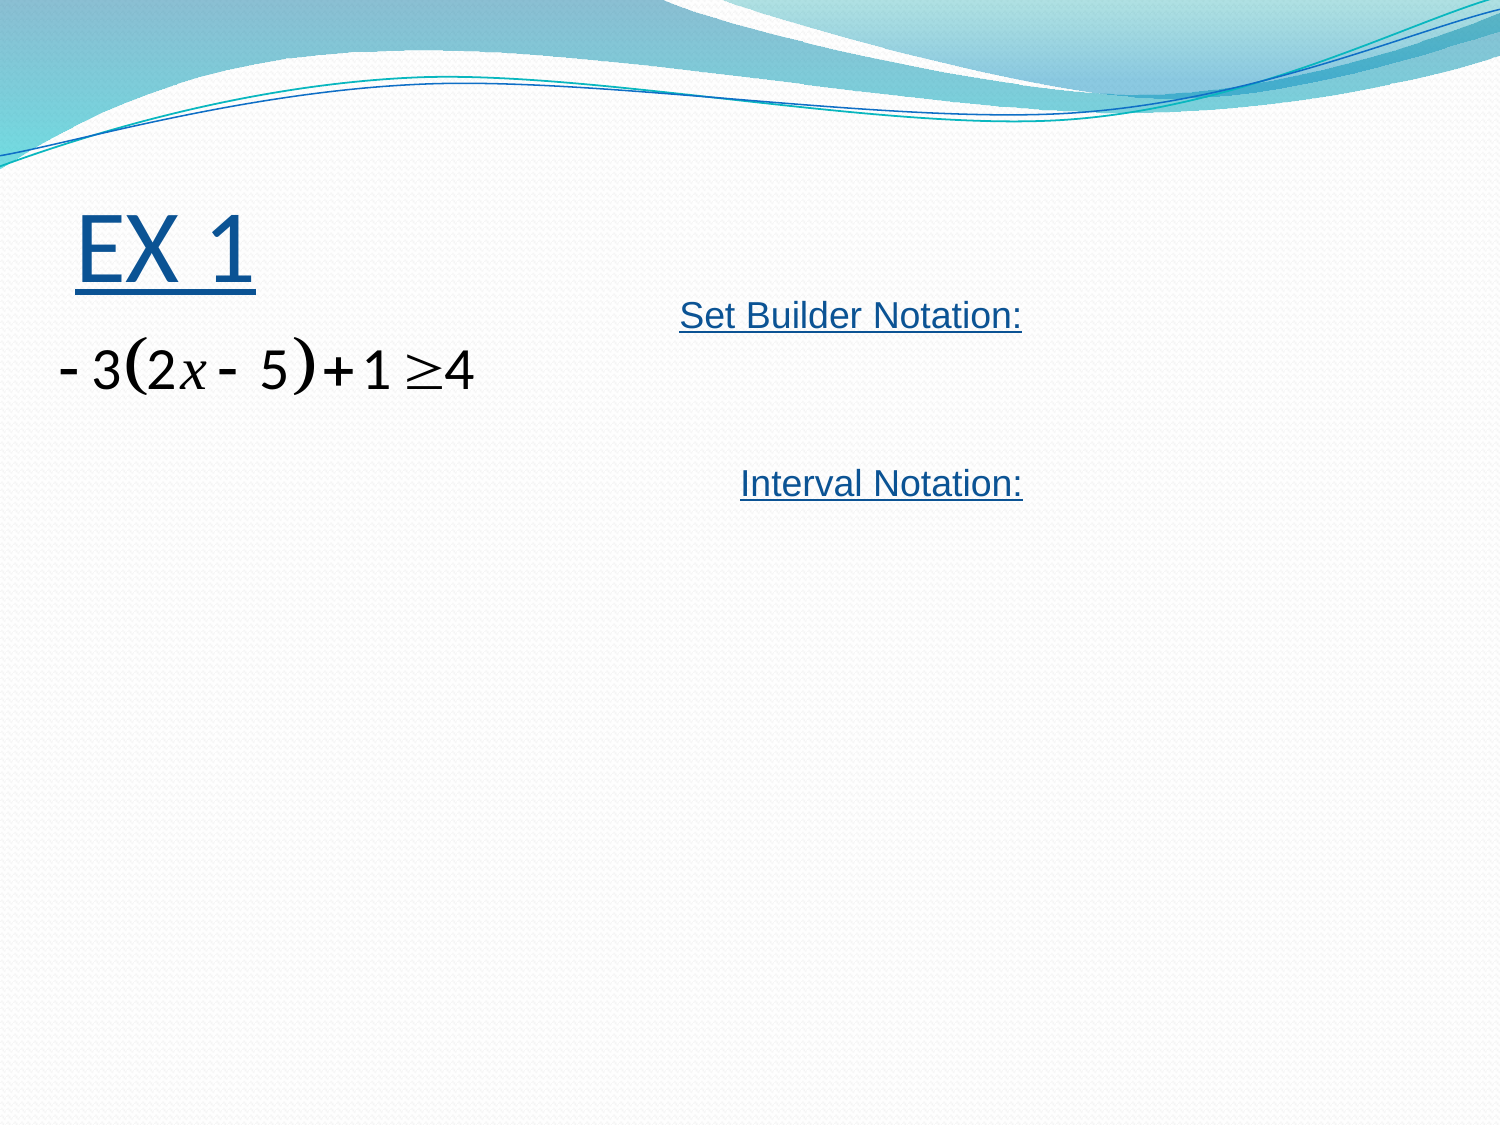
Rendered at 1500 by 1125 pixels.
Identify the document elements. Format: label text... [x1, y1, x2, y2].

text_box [49, 324, 486, 426]
title EX 1 [75, 115, 1425, 303]
text_box Interval Notation: [725, 451, 1038, 512]
text_box Set Builder Notation: [664, 283, 1038, 344]
